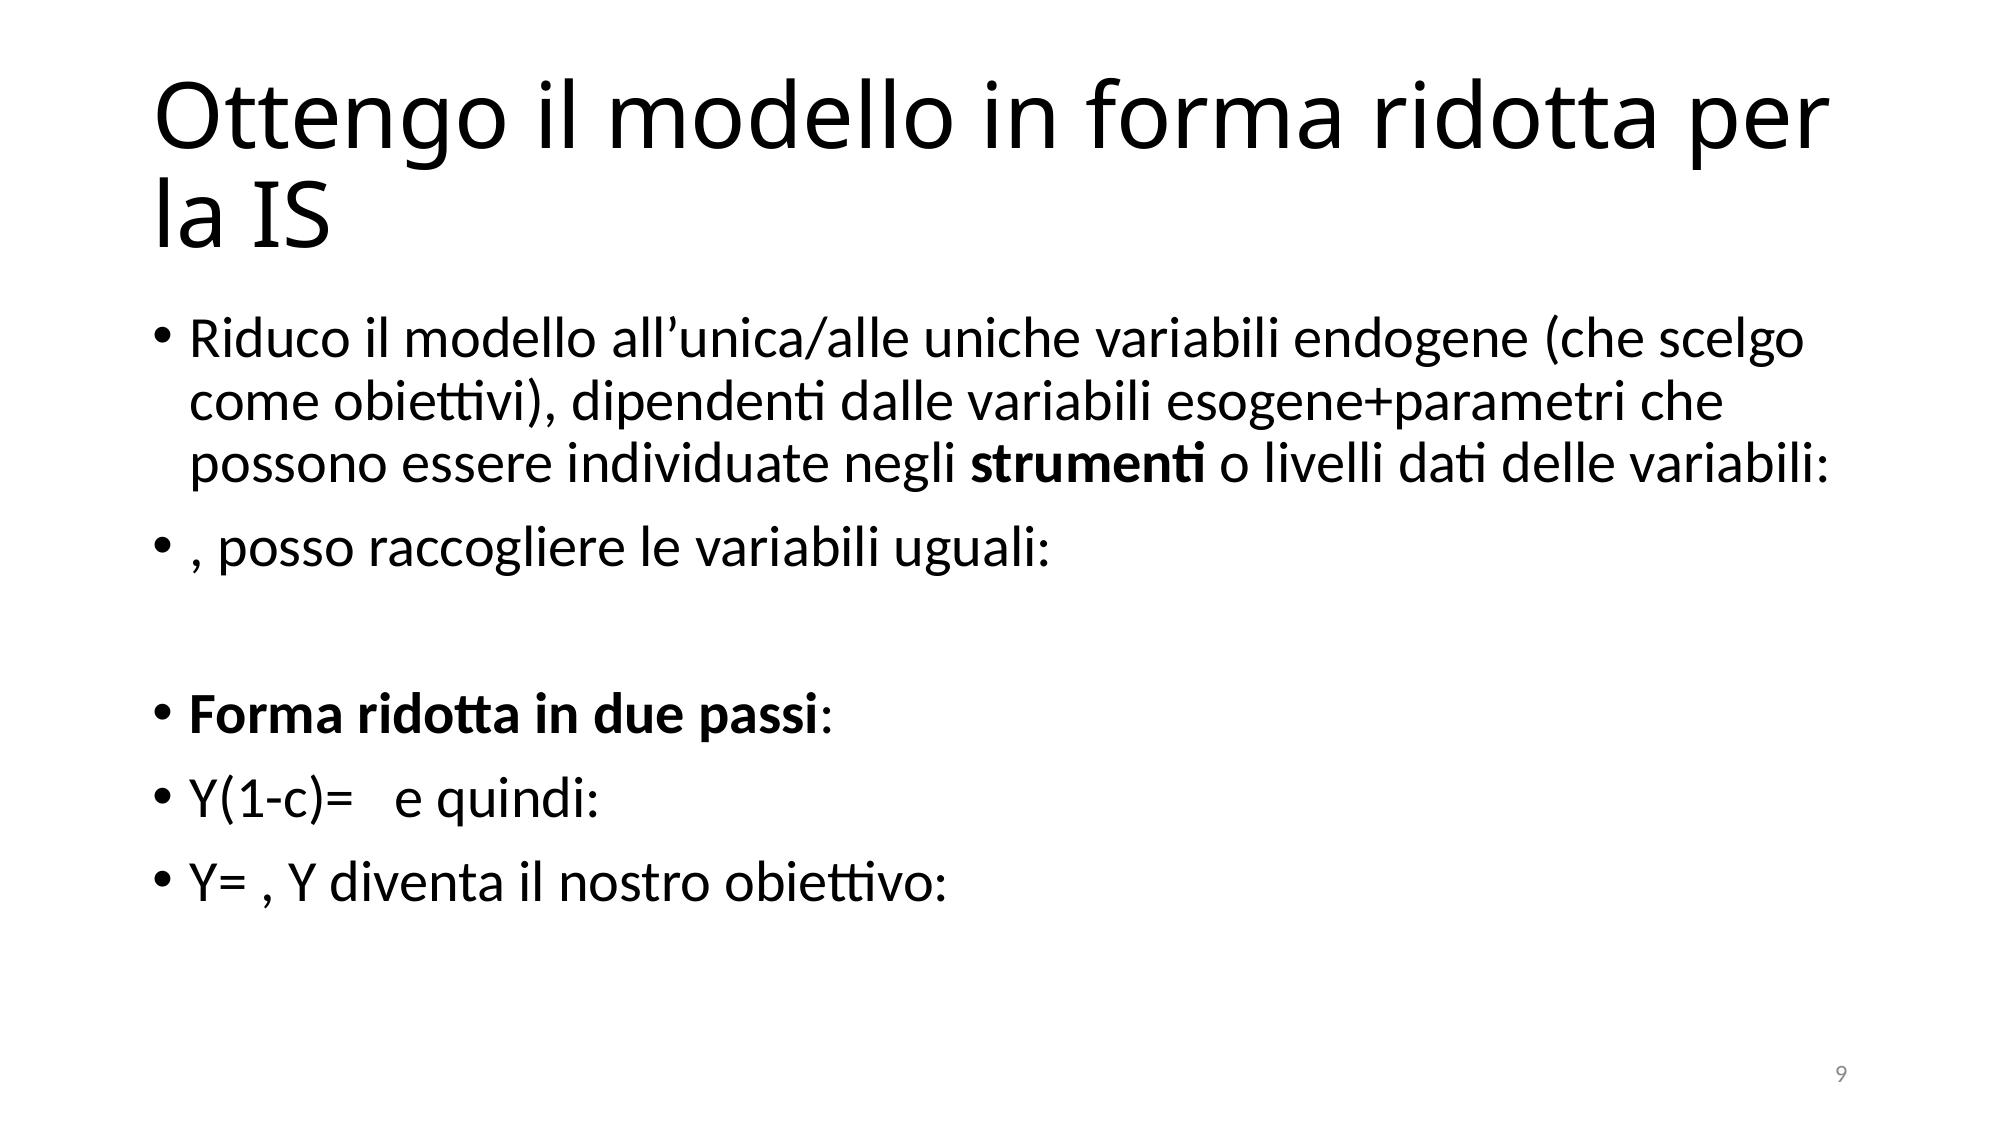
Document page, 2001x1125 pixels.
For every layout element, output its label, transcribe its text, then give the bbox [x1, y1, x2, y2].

slide_number 9 [1412, 1042, 1863, 1103]
title Ottengo il modello in forma ridotta per la IS [137, 59, 1863, 278]
